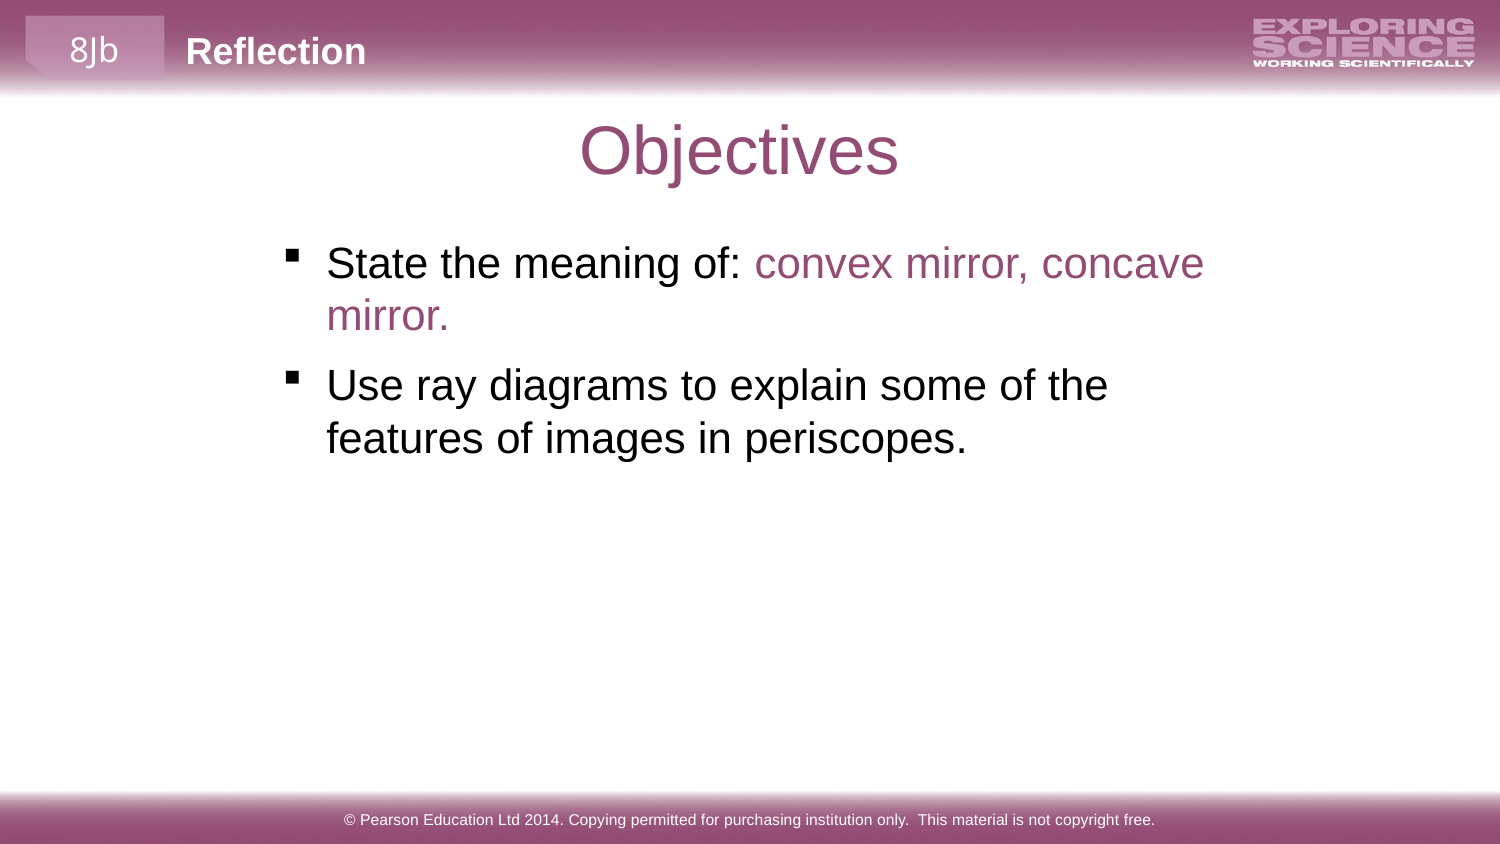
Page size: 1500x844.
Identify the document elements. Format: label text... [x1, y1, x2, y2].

title Objectives [64, 102, 1415, 192]
picture [0, 787, 1500, 844]
picture [0, 0, 1500, 99]
text_box © Pearson Education Ltd 2014. Copying permitted for purchasing institution only. This material is not copyright free. [245, 802, 1255, 839]
list State the meaning of: convex mirror, concave mirror. Use ray diagrams to explain some of the features of images in periscopes. [245, 226, 1255, 599]
